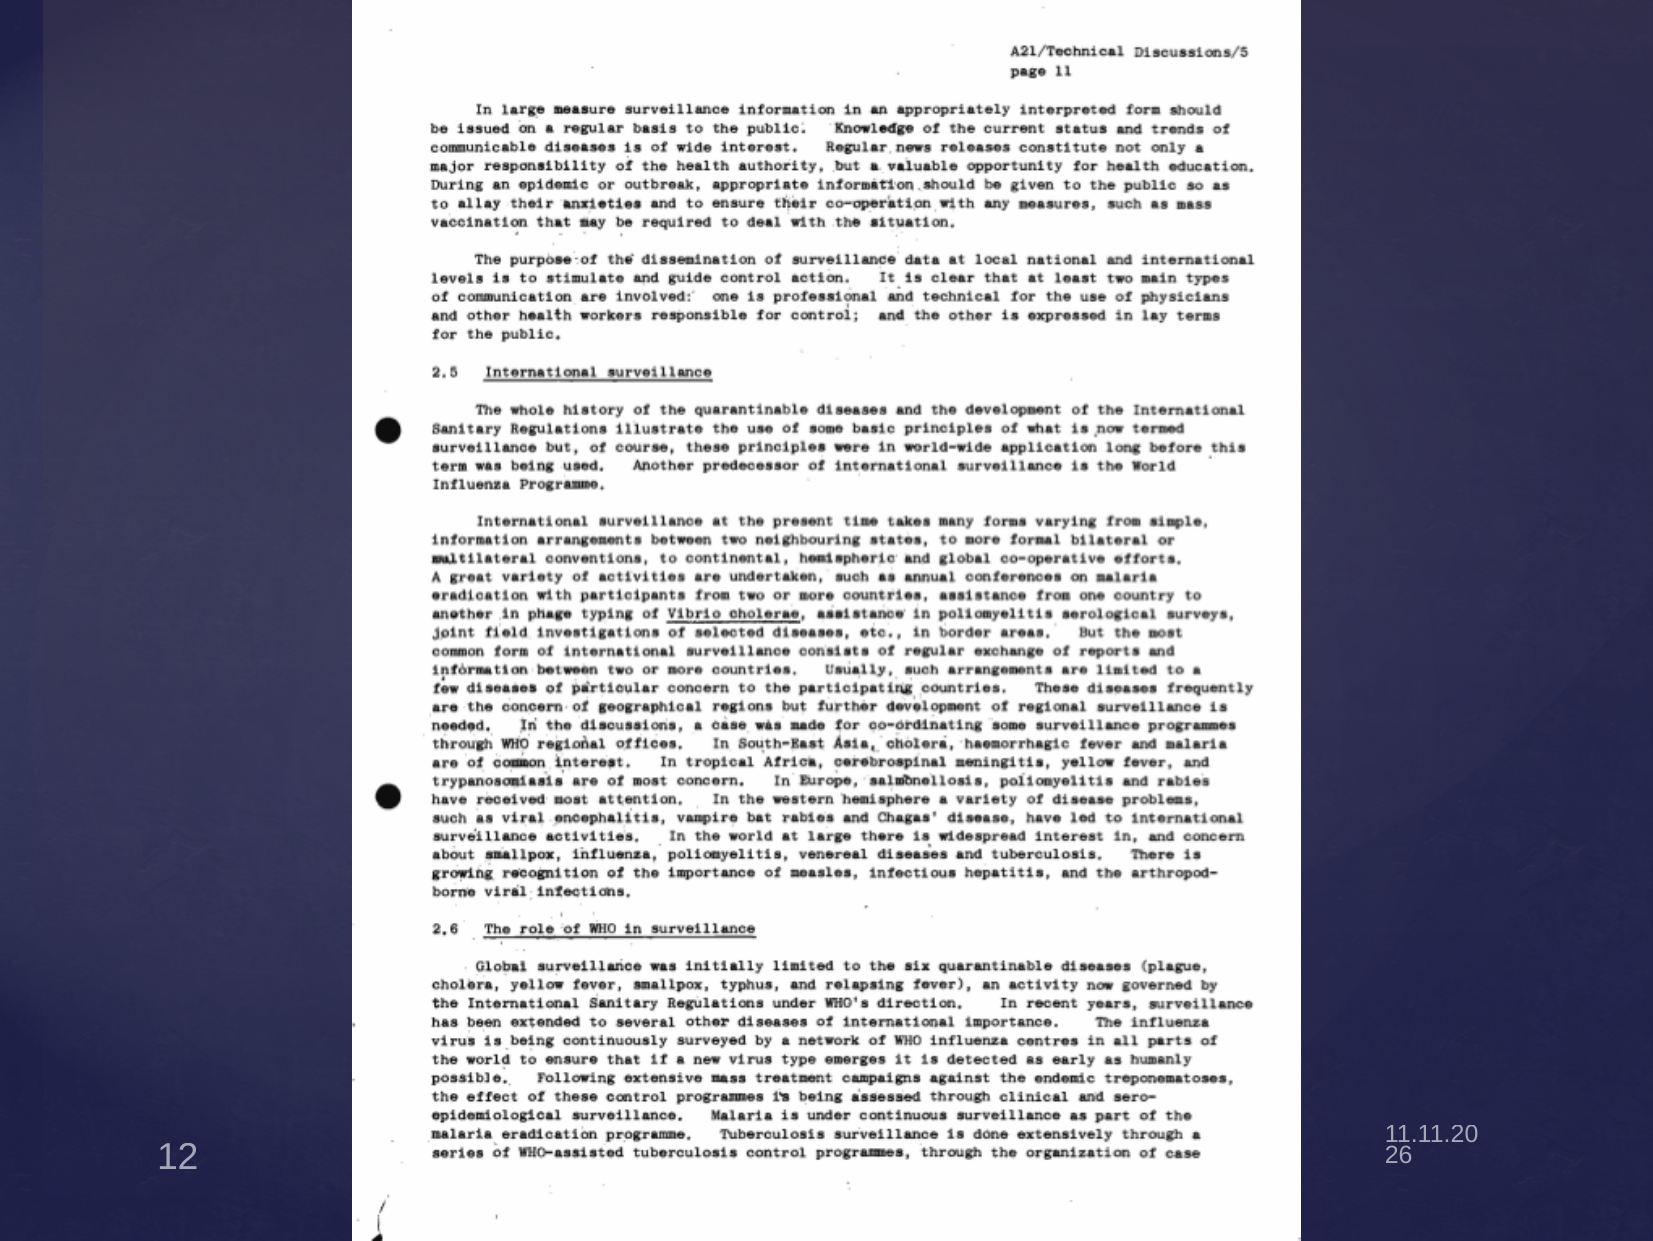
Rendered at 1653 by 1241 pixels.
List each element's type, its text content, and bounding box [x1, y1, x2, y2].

slide_number 12 [140, 1122, 276, 1180]
picture [351, 0, 1301, 1241]
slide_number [1368, 1113, 1502, 1180]
